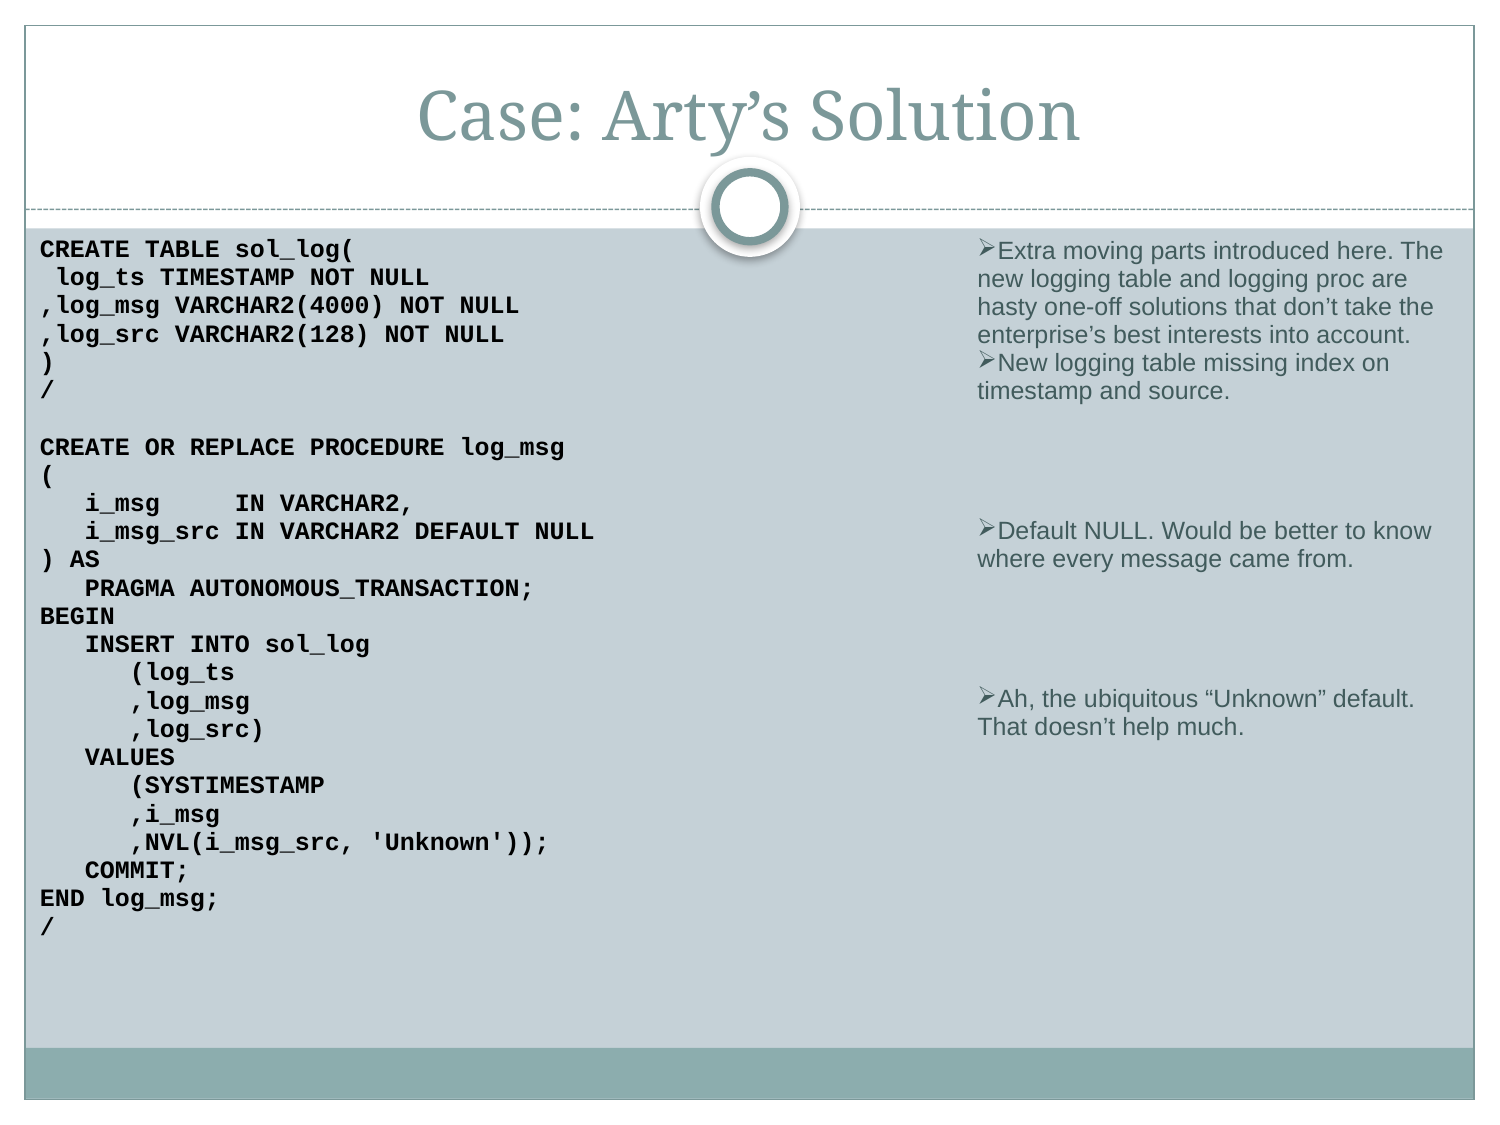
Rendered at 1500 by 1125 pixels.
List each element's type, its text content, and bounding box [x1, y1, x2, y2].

table_header Extra moving parts introduced here. The new logging table and logging proc are hasty one-off solutions that don’t take the enterprise’s best interests into account. New logging table missing index on timestamp and source. Default NULL. Would be better to know where every message came from. Ah, the ubiquitous “Unknown” default. That doesn’t help much. [962, 229, 1475, 1050]
table_header CREATE TABLE sol_log( log_ts TIMESTAMP NOT NULL ,log_msg VARCHAR2(4000) NOT NULL ,log_src VARCHAR2(128) NOT NULL ) / CREATE OR REPLACE PROCEDURE log_msg ( i_msg IN VARCHAR2, i_msg_src IN VARCHAR2 DEFAULT NULL ) AS PRAGMA AUTONOMOUS_TRANSACTION; BEGIN INSERT INTO sol_log (log_ts ,log_msg ,log_src) VALUES (SYSTIMESTAMP ,i_msg ,NVL(i_msg_src, 'Unknown')); COMMIT; END log_msg; / [25, 229, 962, 1050]
title Case: Arty’s Solution [49, 37, 1450, 162]
